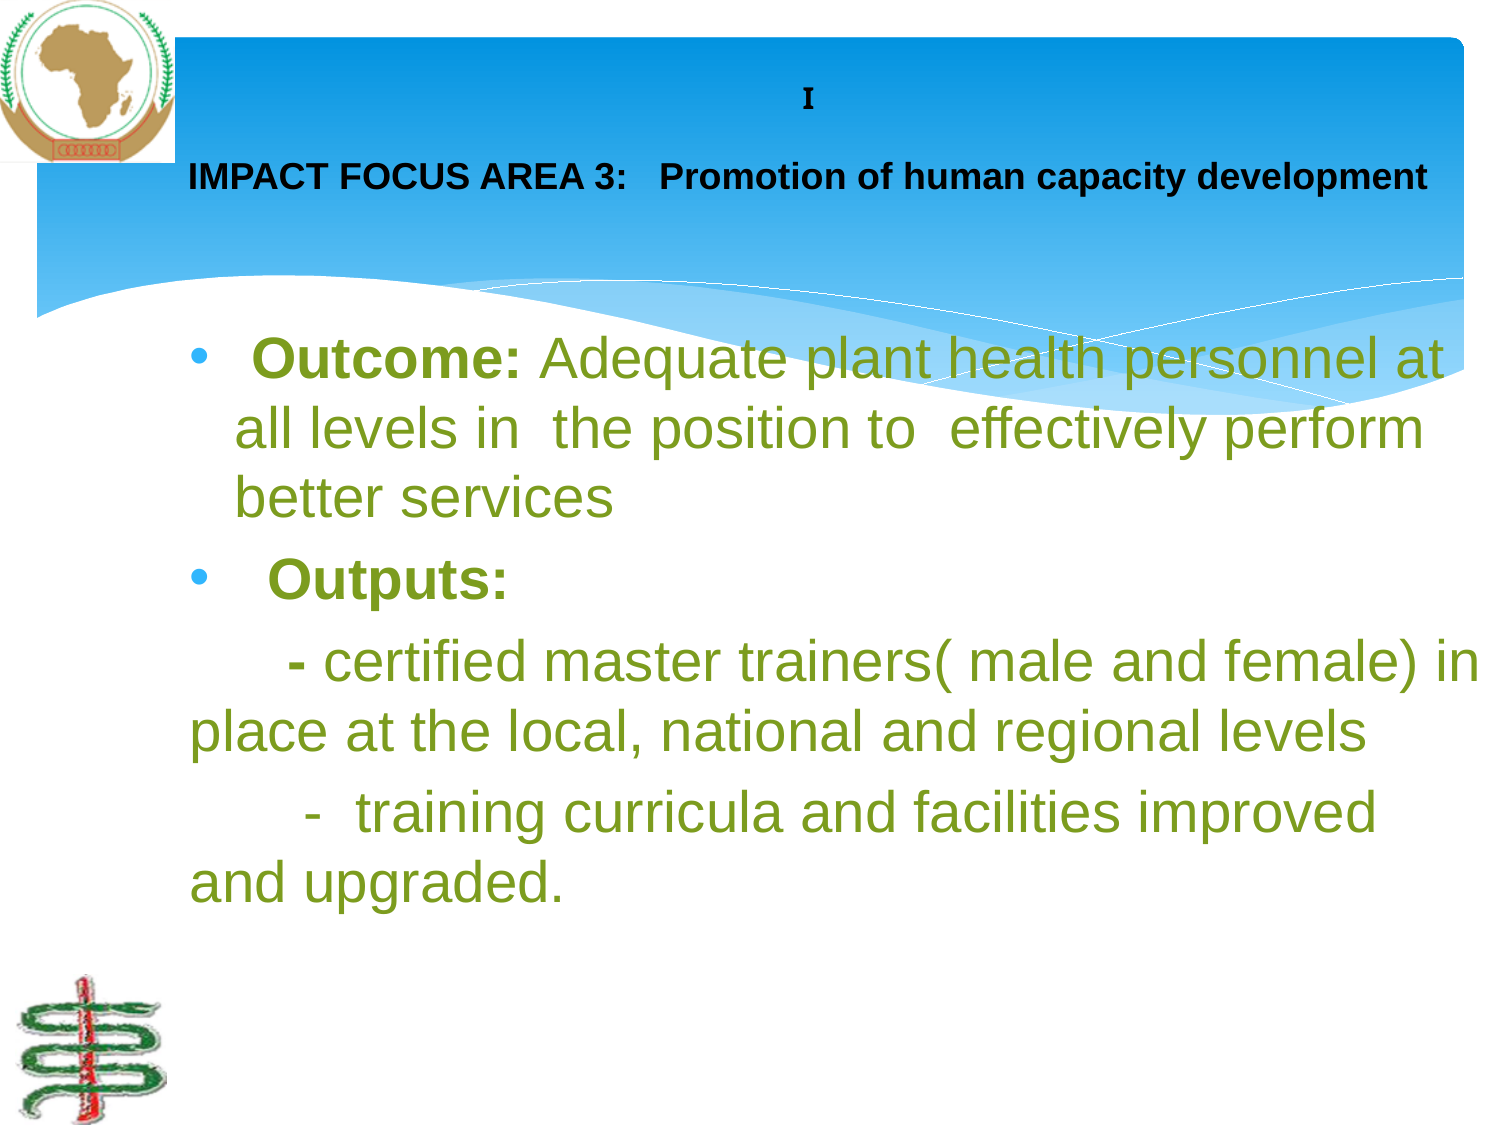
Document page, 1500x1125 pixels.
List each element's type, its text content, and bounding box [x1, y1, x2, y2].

picture [15, 974, 168, 1125]
title I IMPACT FOCUS AREA 3: Promotion of human capacity development [167, 50, 1450, 263]
list Outcome: Adequate plant health personnel at all levels in the position to effectively perform better services Outputs: - certified master trainers( male and female) in place at the local, national and regional levels - training curricula and facilities improved and upgraded. [174, 312, 1500, 1088]
picture [0, 0, 176, 163]
